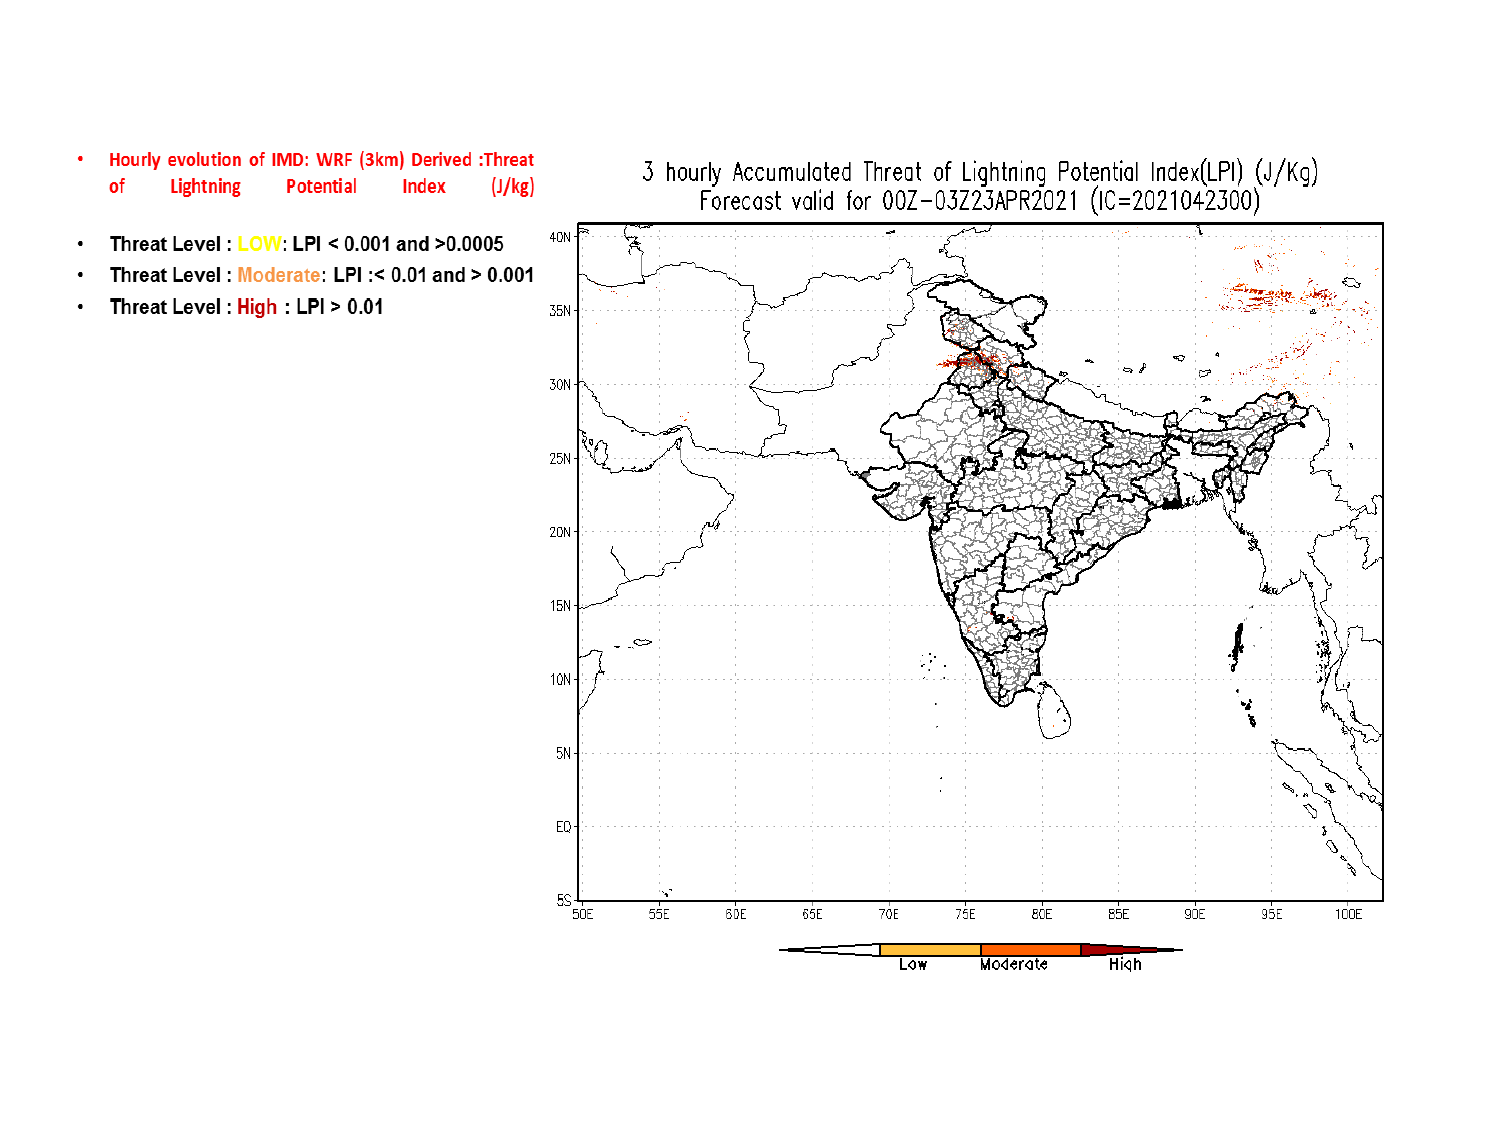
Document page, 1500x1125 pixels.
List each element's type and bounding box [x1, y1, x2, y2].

picture [74, 149, 1426, 976]
